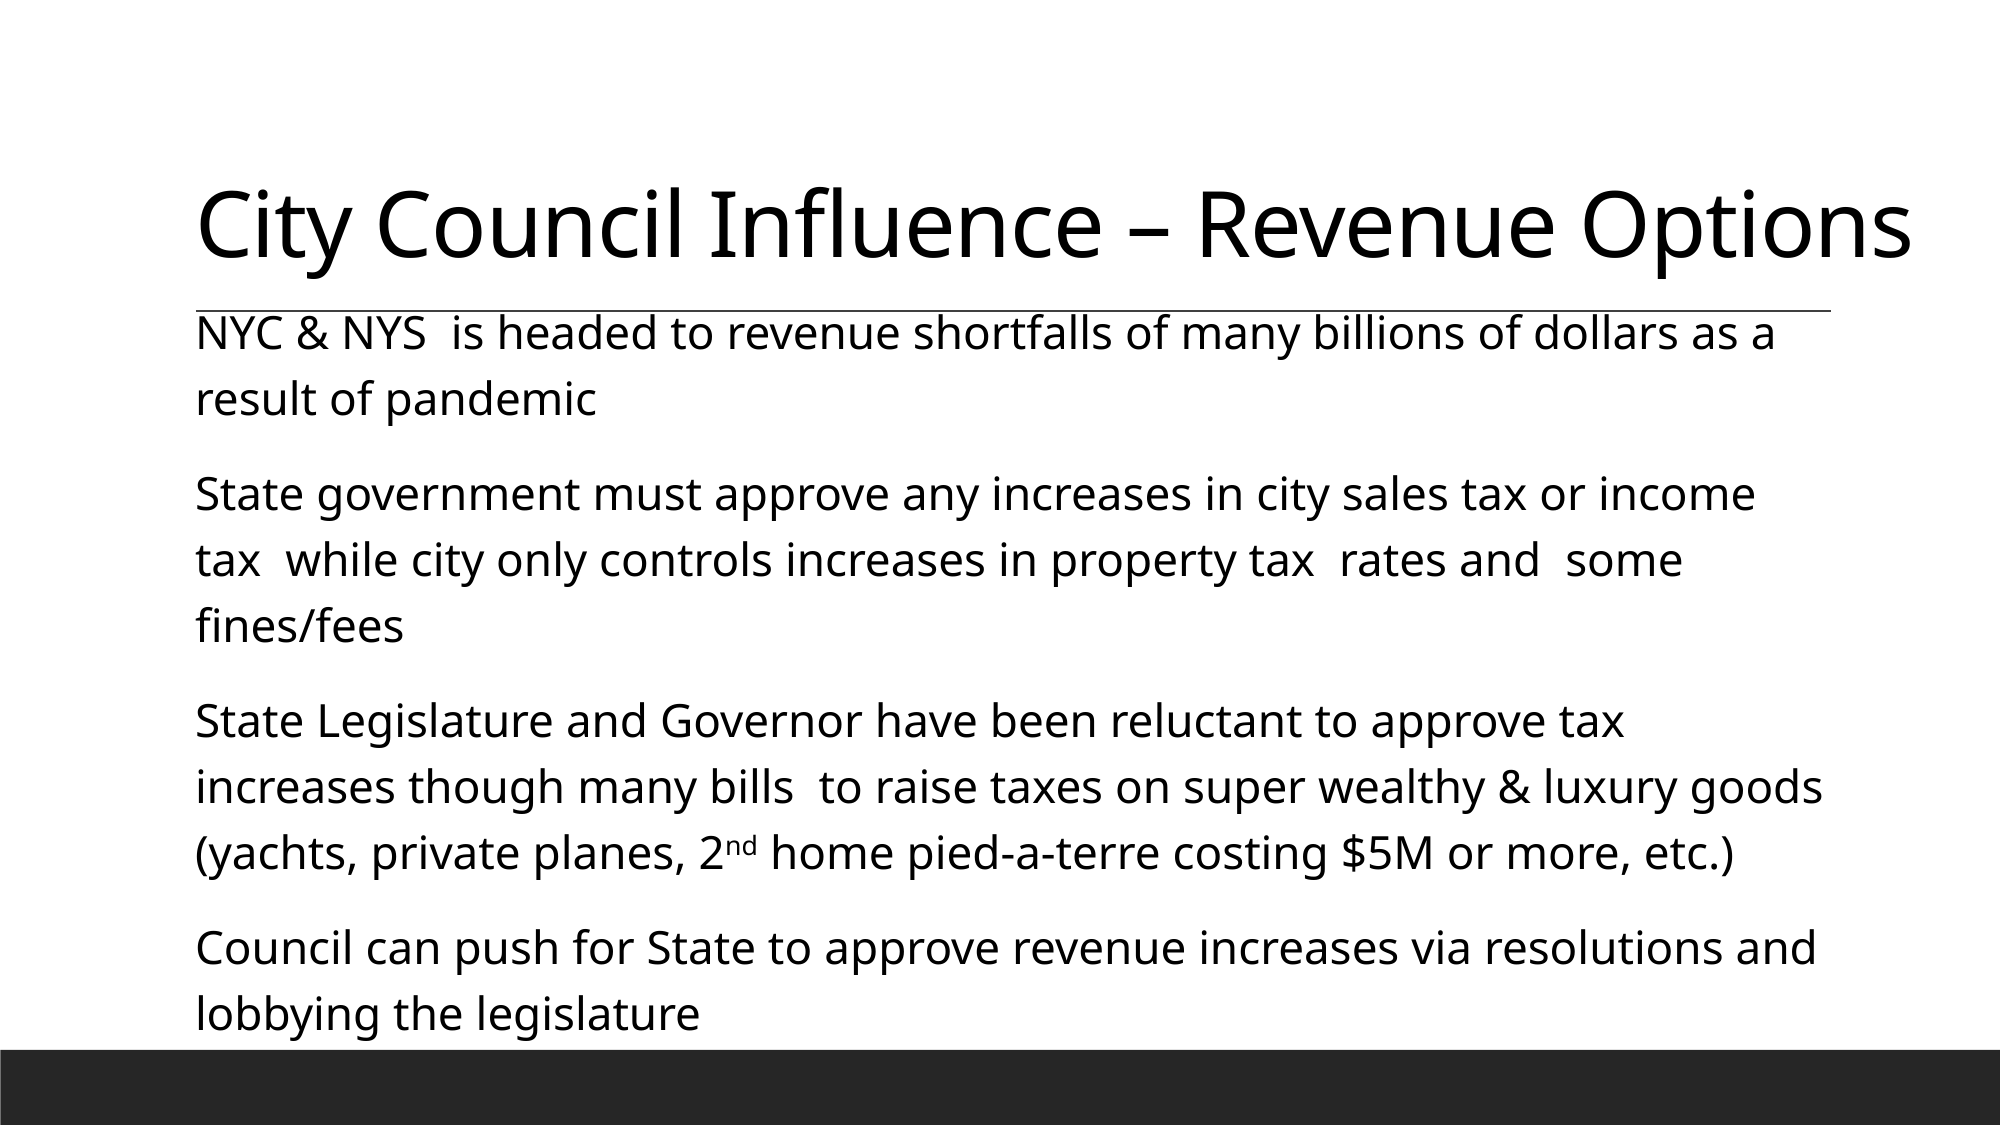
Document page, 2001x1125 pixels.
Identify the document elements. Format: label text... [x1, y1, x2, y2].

list NYC & NYS is headed to revenue shortfalls of many billions of dollars as a result of pandemic State government must approve any increases in city sales tax or income tax while city only controls increases in property tax rates and some fines/fees State Legislature and Governor have been reluctant to approve tax increases though many bills to raise taxes on super wealthy & luxury goods (yachts, private planes, 2nd home pied-a-terre costing $5M or more, etc.) Council can push for State to approve revenue increases via resolutions and lobbying the legislature [180, 285, 1830, 1031]
title City Council Influence – Revenue Options [180, 47, 1937, 285]
